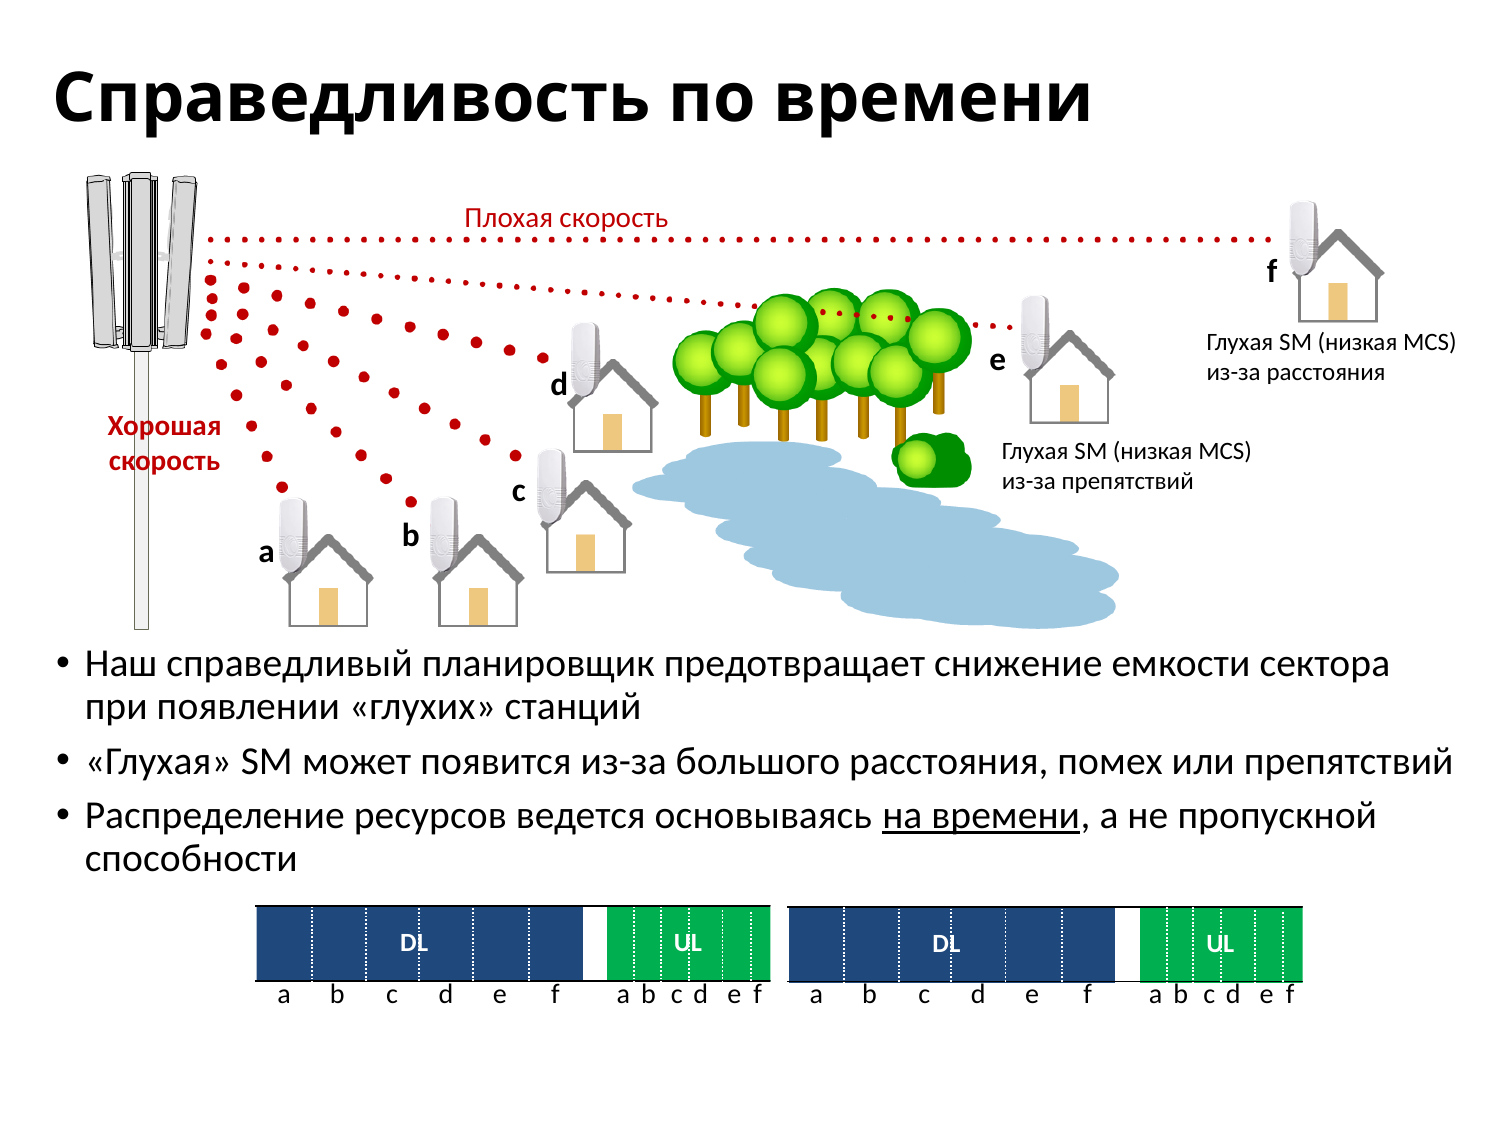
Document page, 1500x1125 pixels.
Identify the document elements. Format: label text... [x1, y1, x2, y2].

title Справедливость по времени [37, 49, 1478, 150]
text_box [254, 905, 1305, 1017]
list Наш справедливый планировщик предотвращает снижение емкости сектора при появлении «глухих» станций «Глухая» SM может появится из-за большого расстояния, помех или препятствий Распределение ресурсов ведется основываясь на времени, а не пропускной способности [40, 635, 1477, 904]
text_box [74, 150, 1400, 640]
text_box Глухая SM (низкая MCS) из-за расстояния [1400, 317, 1477, 393]
